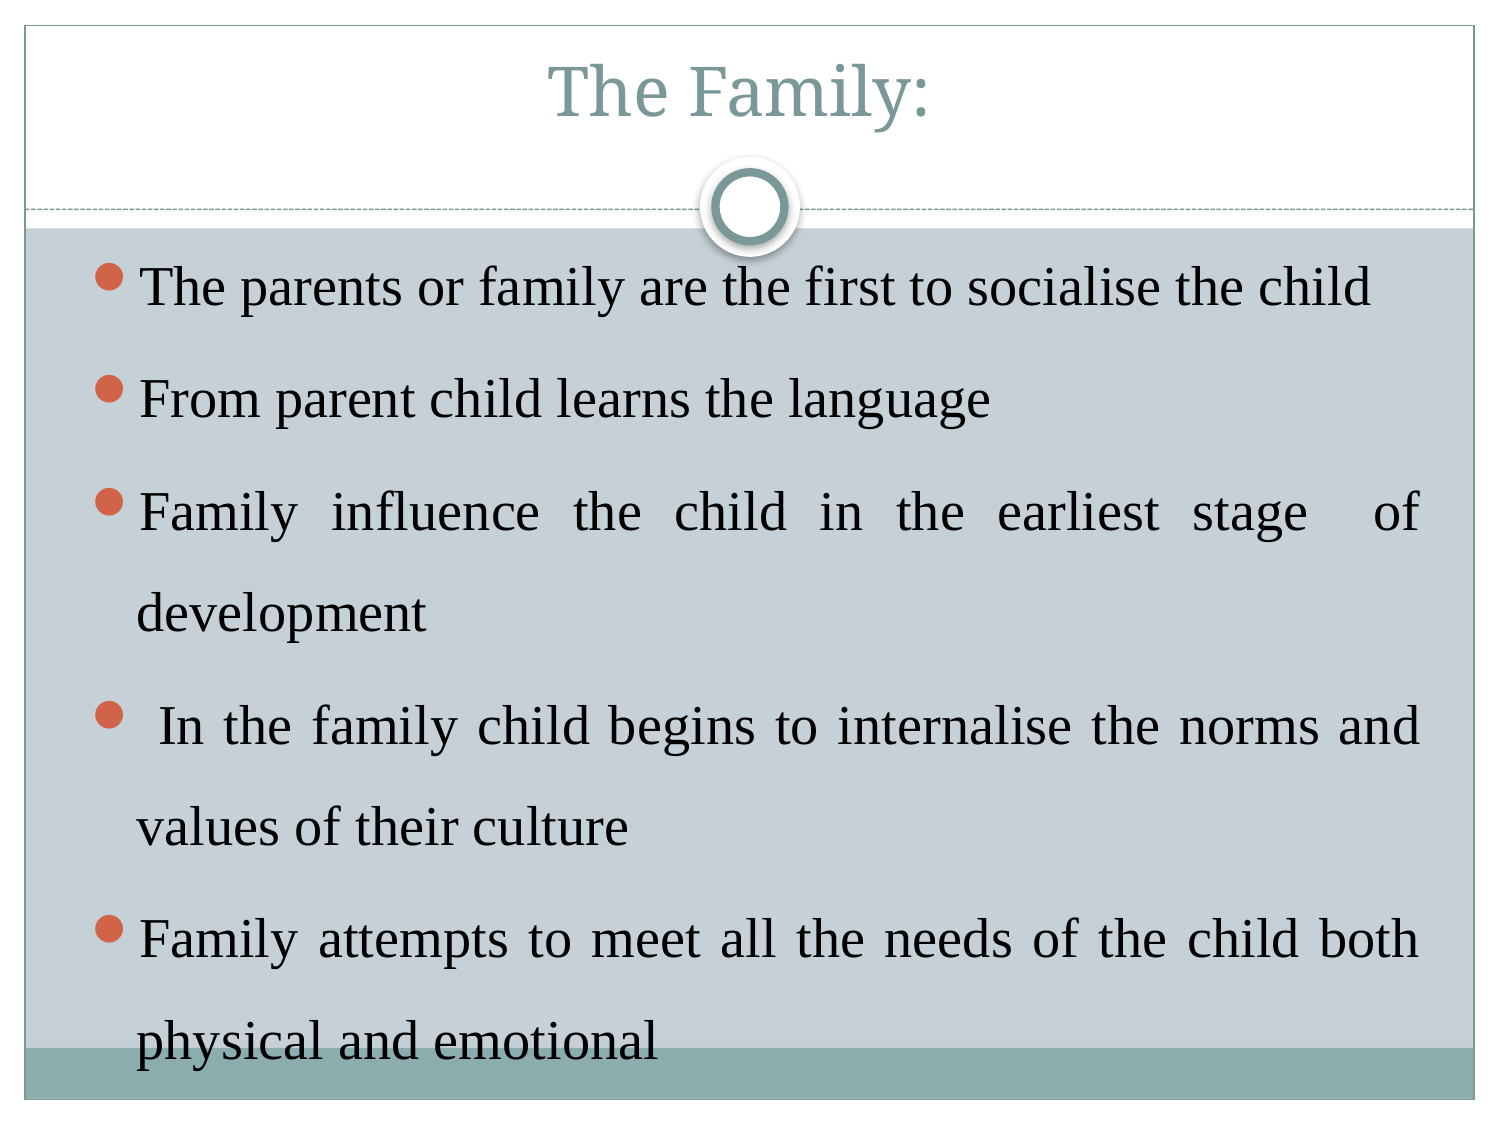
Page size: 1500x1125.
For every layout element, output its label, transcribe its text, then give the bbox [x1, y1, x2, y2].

list The parents or family are the first to socialise the child From parent child learns the language Family influence the child in the earliest stage of development In the family child begins to internalise the norms and values of their culture Family attempts to meet all the needs of the child both physical and emotional [76, 208, 1437, 1083]
title The Family: [64, 30, 1415, 138]
